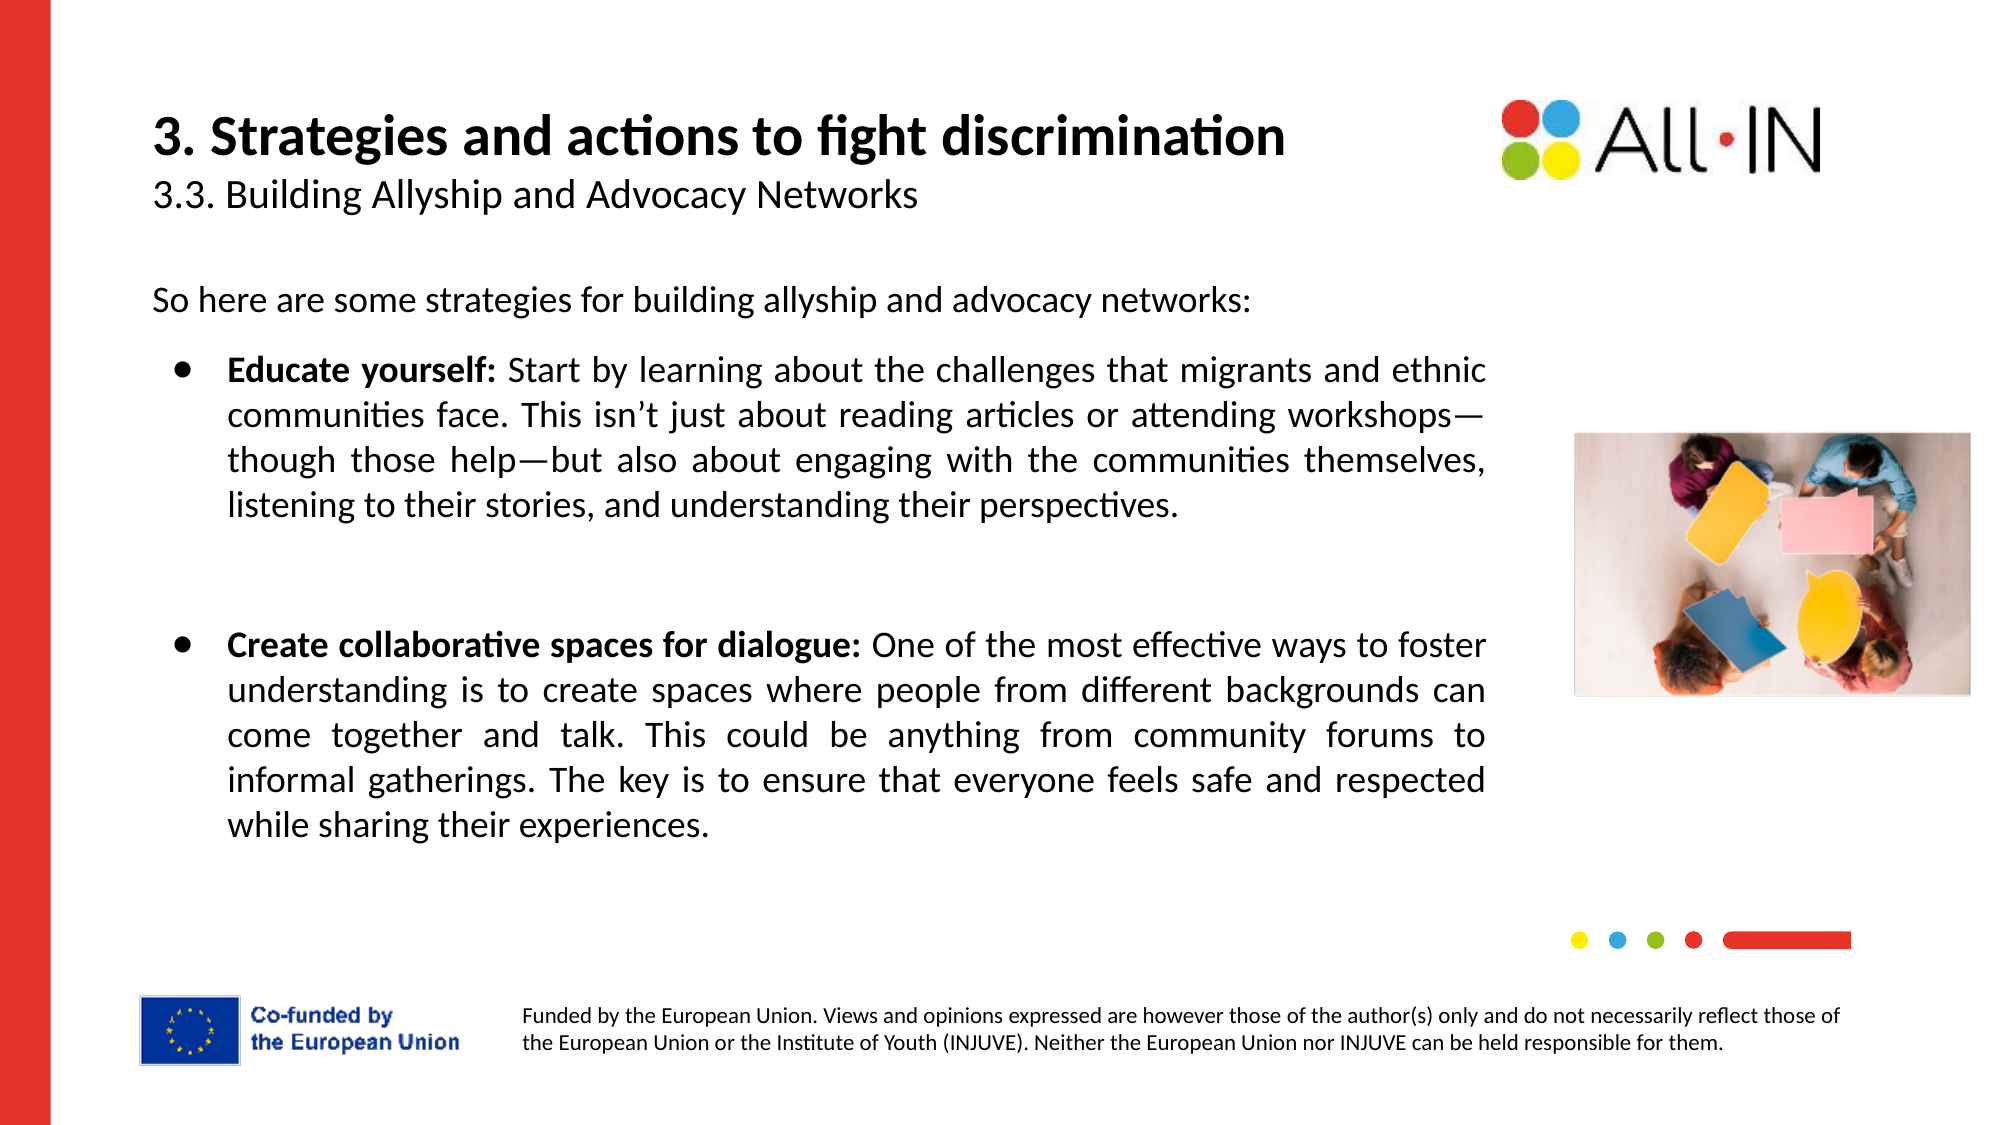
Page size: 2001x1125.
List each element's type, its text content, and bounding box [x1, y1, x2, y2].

picture [1502, 100, 1820, 180]
picture [1572, 426, 1973, 699]
list So here are some strategies for building allyship and advocacy networks: Educate yourself: Start by learning about the challenges that migrants and ethnic communities face. This isn’t just about reading articles or attending workshops—though those help—but also about engaging with the communities themselves, listening to their stories, and understanding their perspectives. Create collaborative spaces for dialogue: One of the most effective ways to foster understanding is to create spaces where people from different backgrounds can come together and talk. This could be anything from community forums to informal gatherings. The key is to ensure that everyone feels safe and respected while sharing their experiences. [137, 267, 1503, 910]
title 3. Strategies and actions to fight discrimination 3.3. Building Allyship and Advocacy Networks [137, 55, 1416, 225]
picture [137, 993, 473, 1069]
